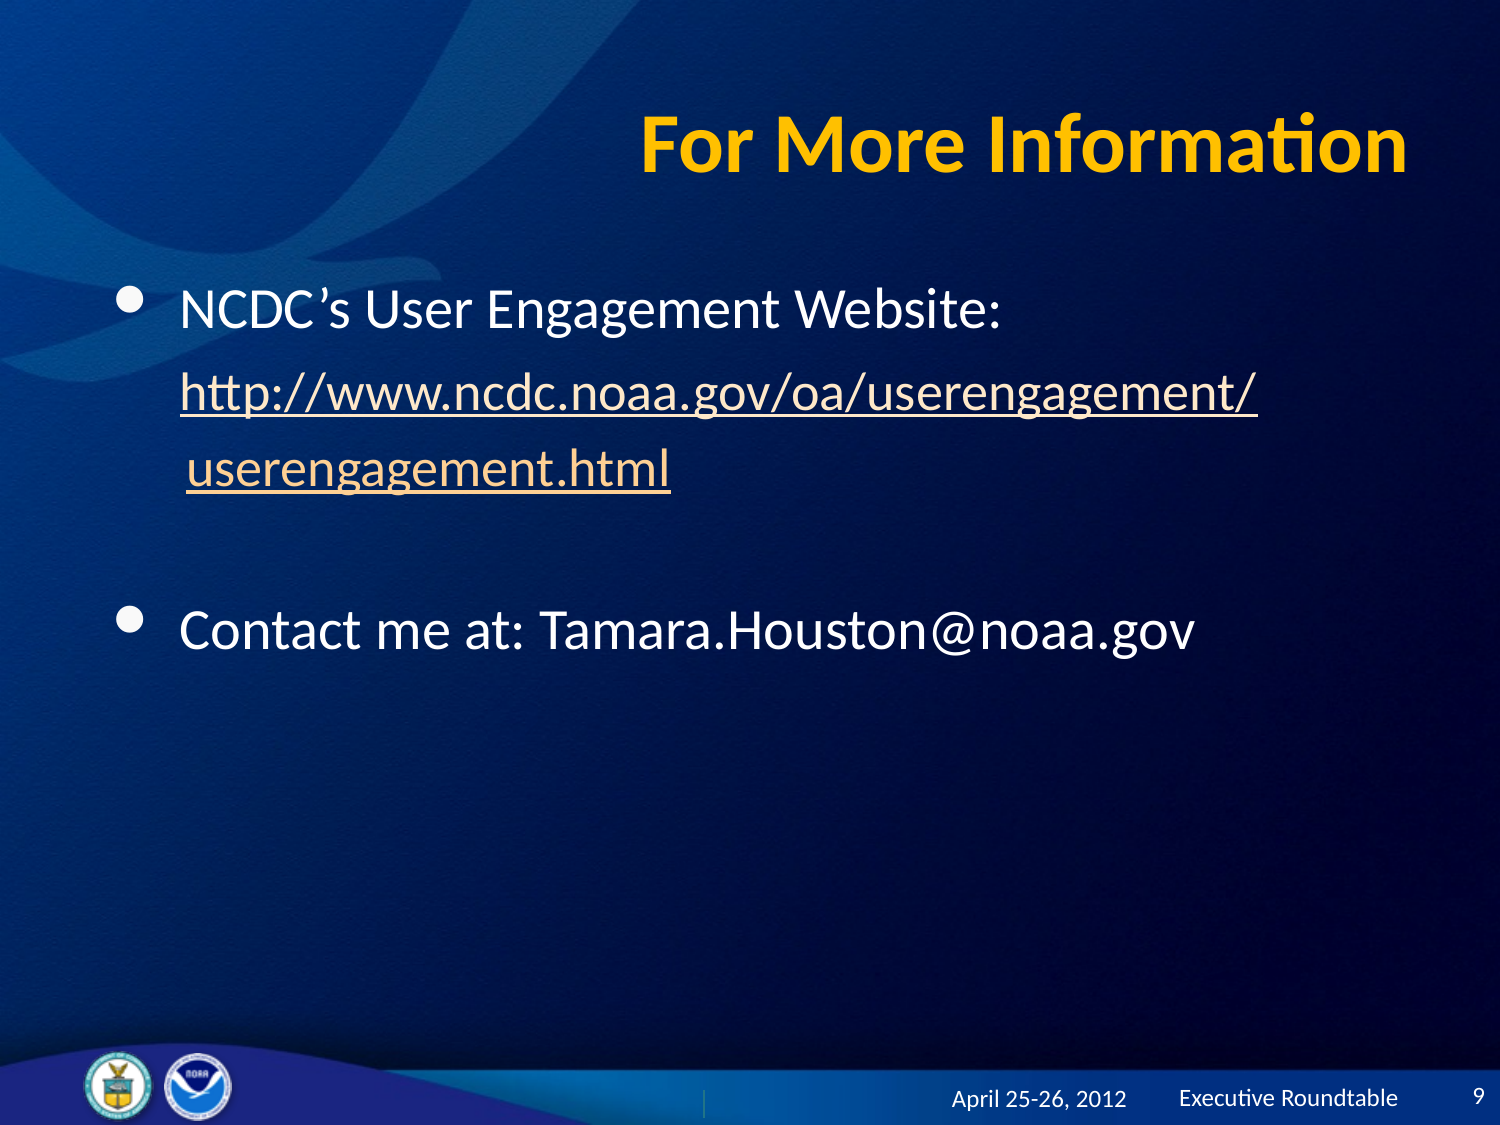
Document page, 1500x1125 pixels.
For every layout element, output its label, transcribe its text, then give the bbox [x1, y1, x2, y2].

list NCDC’s User Engagement Website: http://www.ncdc.noaa.gov/oa/userengagement/ userengagement.html Contact me at: Tamara.Houston@noaa.gov [74, 262, 1426, 1036]
picture [0, 0, 1500, 1125]
title For More Information [75, 45, 1425, 233]
